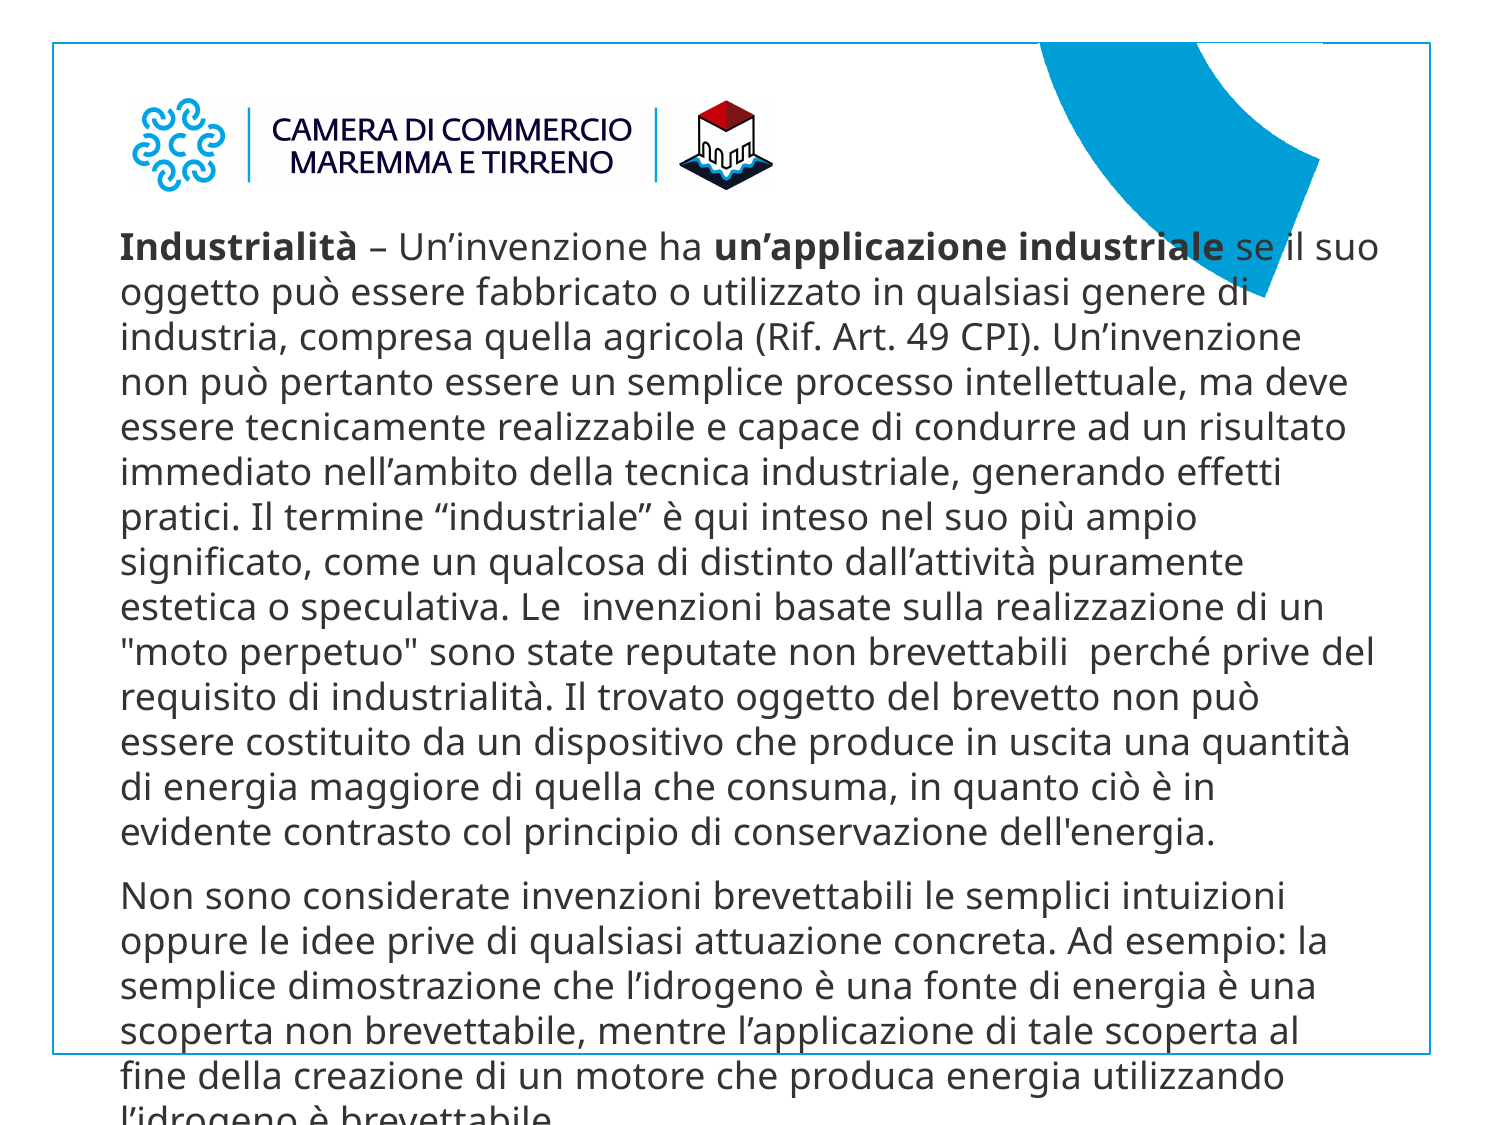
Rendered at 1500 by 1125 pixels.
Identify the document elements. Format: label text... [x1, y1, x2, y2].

picture [132, 98, 773, 192]
picture [1038, 45, 1137, 215]
text_box Industrialità – Un’invenzione ha un’applicazione industriale se il suo oggetto può essere fabbricato o utilizzato in qualsiasi genere di industria, compresa quella agricola (Rif. Art. 49 CPI). Un’invenzione non può pertanto essere un semplice processo intellettuale, ma deve essere tecnicamente realizzabile e capace di condurre ad un risultato immediato nell’ambito della tecnica industriale, generando effetti pratici. Il termine “industriale” è qui inteso nel suo più ampio significato, come un qualcosa di distinto dall’attività puramente estetica o speculativa. Le invenzioni basate sulla realizzazione di un "moto perpetuo" sono state reputate non brevettabili perché prive del requisito di industrialità. Il trovato oggetto del brevetto non può essere costituito da un dispositivo che produce in uscita una quantità di energia maggiore di quella che consuma, in quanto ciò è in evidente contrasto col principio di conservazione dell'energia. Non sono considerate invenzioni brevettabili le semplici intuizioni oppure le idee prive di qualsiasi attuazione concreta. Ad esempio: la semplice dimostrazione che l’idrogeno è una fonte di energia è una scoperta non brevettabile, mentre l’applicazione di tale scoperta al fine della creazione di un motore che produca energia utilizzando l’idrogeno è brevettabile. [105, 215, 1395, 1125]
picture [1198, 44, 1323, 215]
